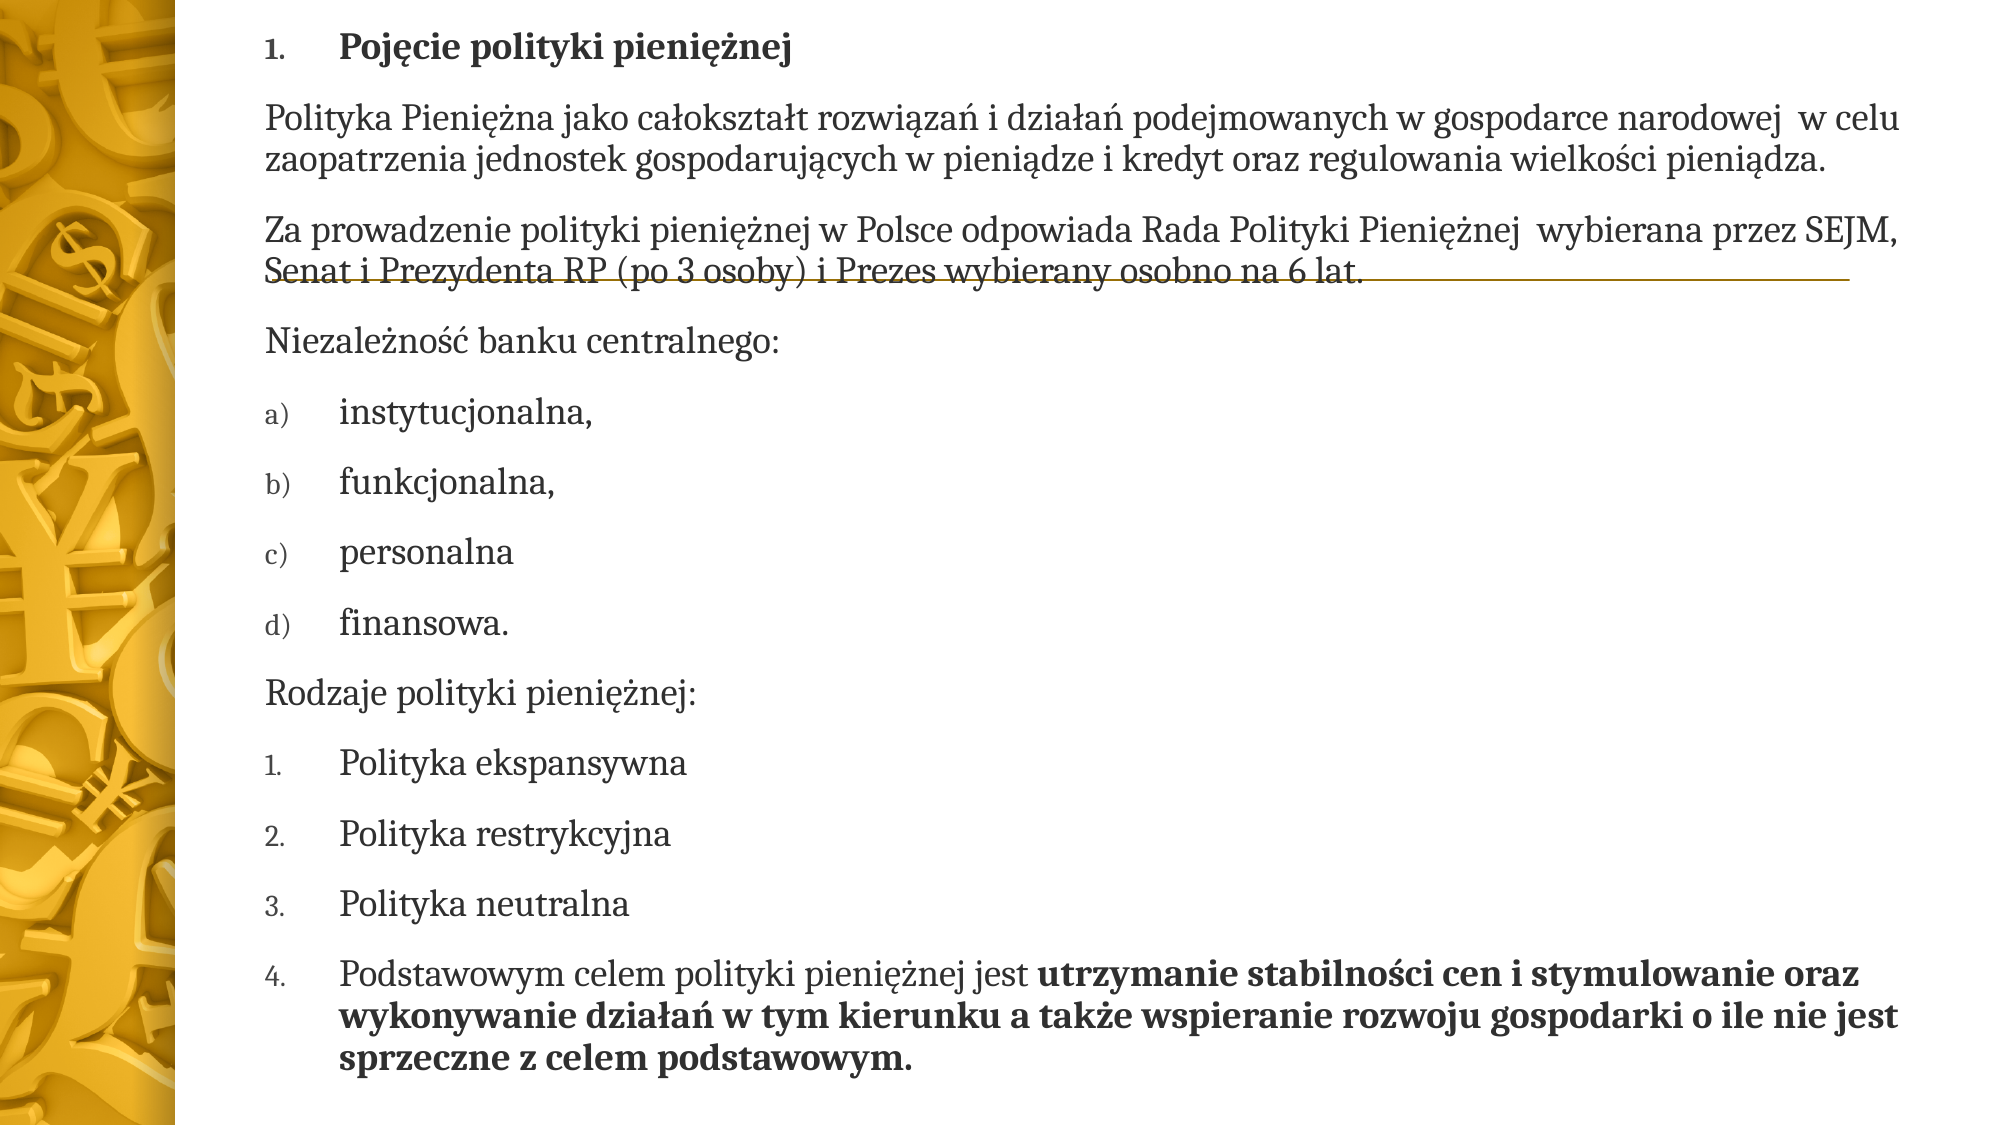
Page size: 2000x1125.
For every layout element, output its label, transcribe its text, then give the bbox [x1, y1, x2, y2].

picture [0, 0, 175, 1125]
list Pojęcie polityki pieniężnej Polityka Pieniężna jako całokształt rozwiązań i działań podejmowanych w gospodarce narodowej w celu zaopatrzenia jednostek gospodarujących w pieniądze i kredyt oraz regulowania wielkości pieniądza. Za prowadzenie polityki pieniężnej w Polsce odpowiada Rada Polityki Pieniężnej wybierana przez SEJM, Senat i Prezydenta RP (po 3 osoby) i Prezes wybierany osobno na 6 lat. Niezależność banku centralnego: instytucjonalna, funkcjonalna, personalna finansowa. Rodzaje polityki pieniężnej: Polityka ekspansywna Polityka restrykcyjna Polityka neutralna Podstawowym celem polityki pieniężnej jest utrzymanie stabilności cen i stymulowanie oraz wykonywanie działań w tym kierunku a także wspieranie rozwoju gospodarki o ile nie jest sprzeczne z celem podstawowym. [249, 19, 1969, 1094]
